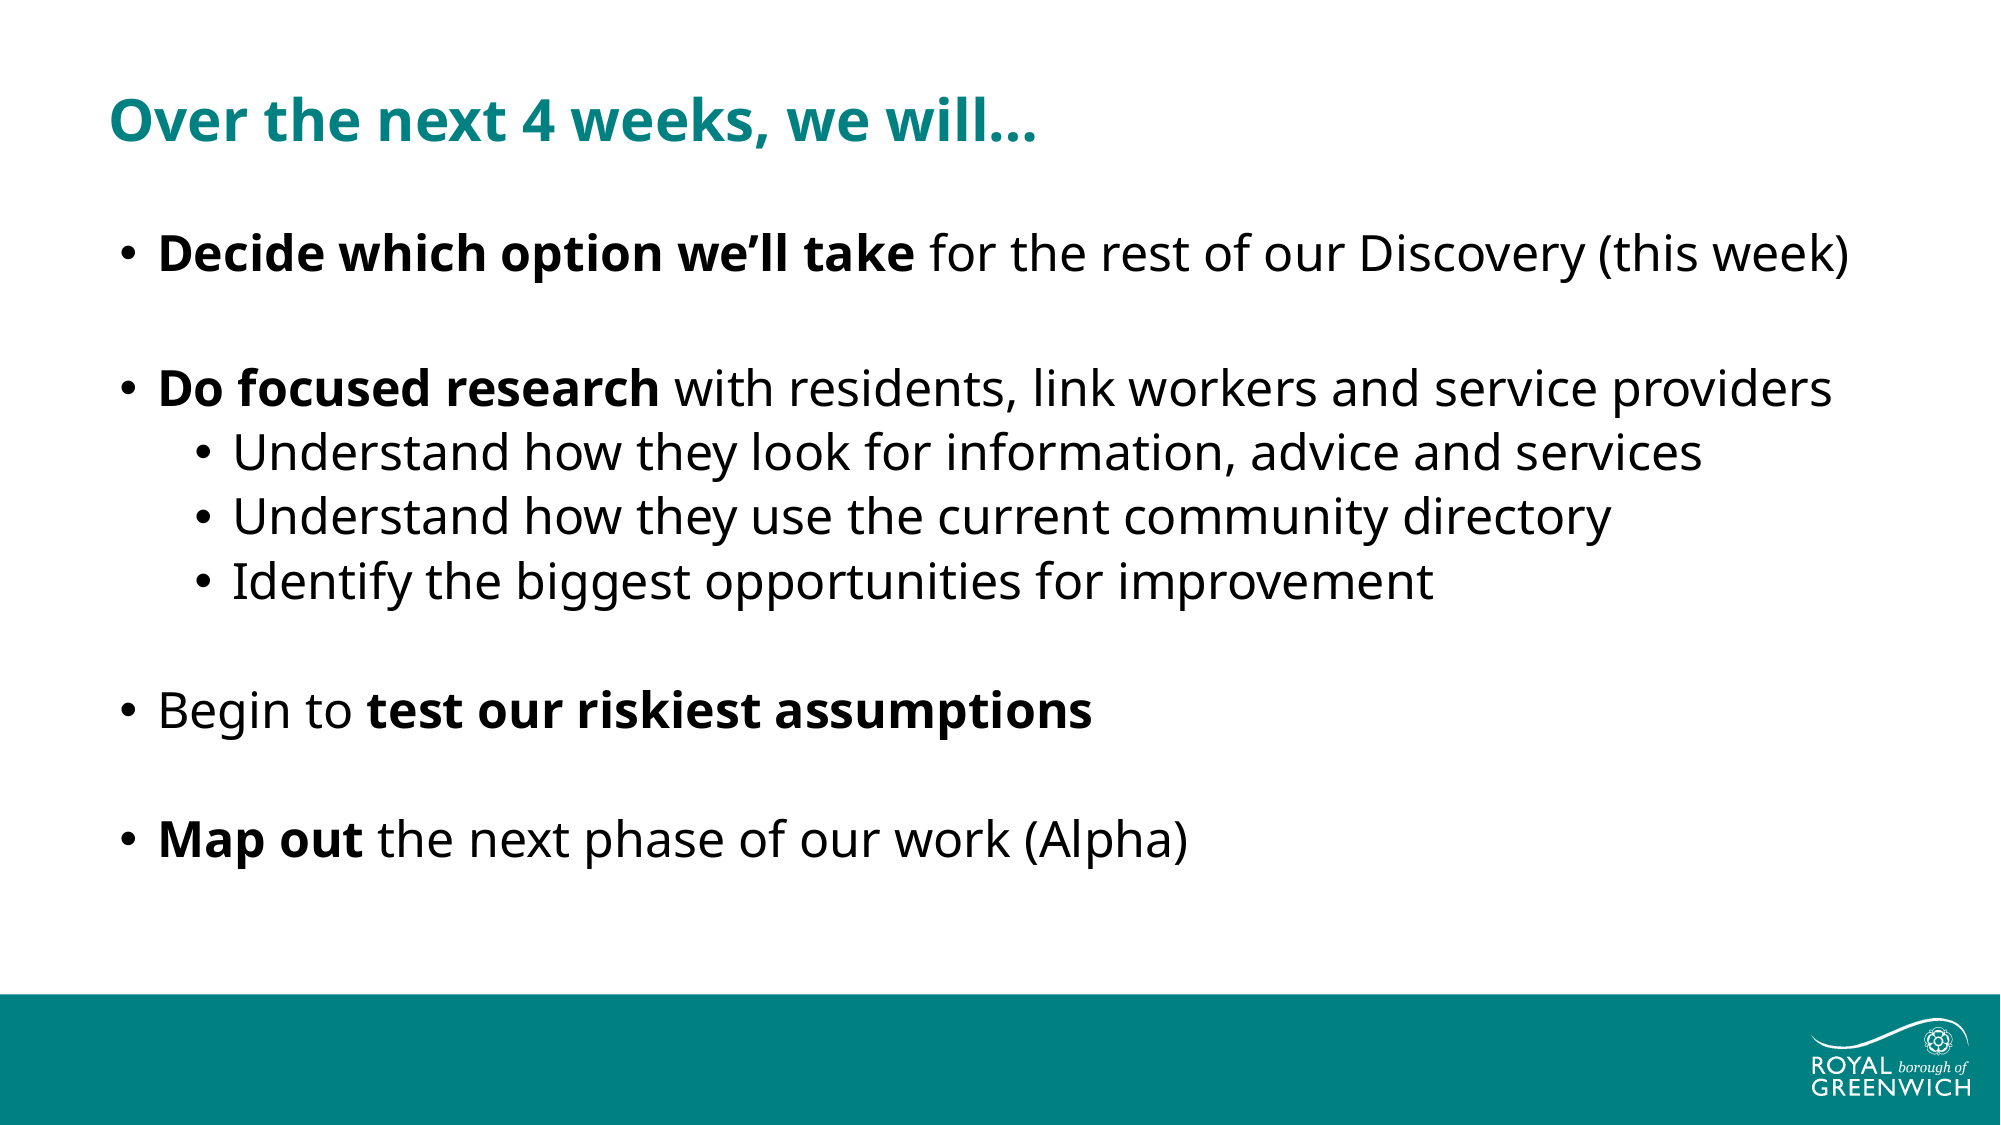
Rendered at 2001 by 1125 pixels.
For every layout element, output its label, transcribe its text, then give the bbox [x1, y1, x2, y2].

picture [1810, 1018, 1970, 1096]
text_box Over the next 4 weeks, we will… [93, 75, 1854, 161]
text_box [0, 993, 2000, 1125]
list Decide which option we’ll take for the rest of our Discovery (this week) Do focused research with residents, link workers and service providers Understand how they look for information, advice and services Understand how they use the current community directory Identify the biggest opportunities for improvement Begin to test our riskiest assumptions Map out the next phase of our work (Alpha) [104, 220, 1890, 935]
